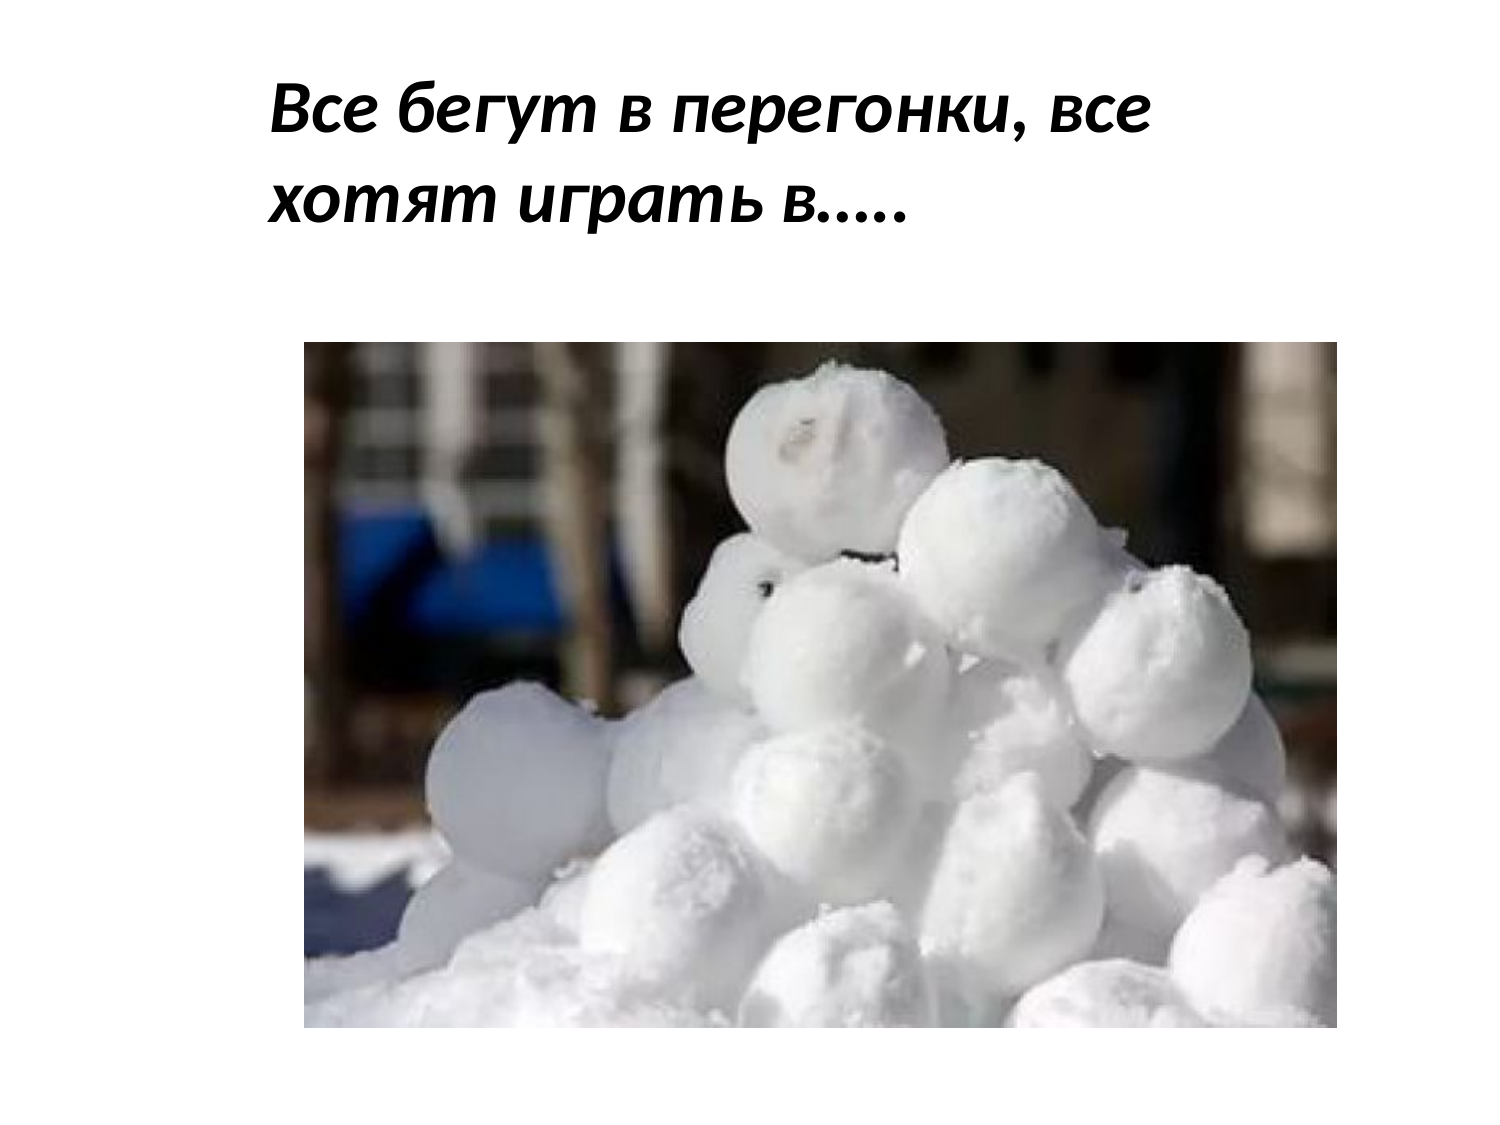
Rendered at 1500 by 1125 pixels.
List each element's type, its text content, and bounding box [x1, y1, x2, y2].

picture [304, 342, 1337, 1028]
text_box Все бегут в перегонки, все хотят играть в….. [269, 35, 1336, 260]
